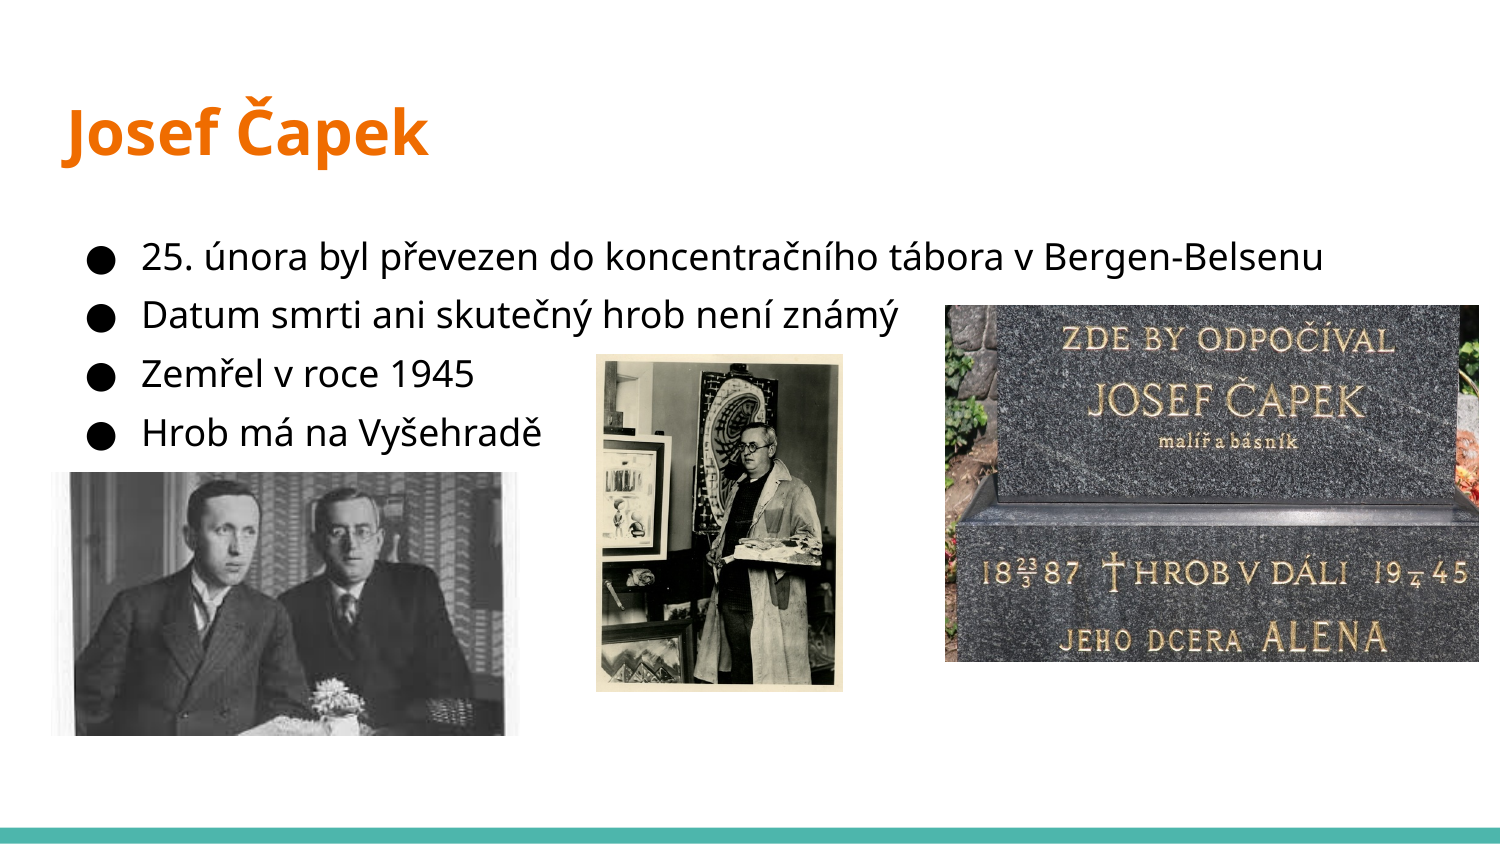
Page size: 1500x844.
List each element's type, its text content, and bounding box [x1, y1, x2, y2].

list 25. února byl převezen do koncentračního tábora v Bergen-Belsenu Datum smrti ani skutečný hrob není známý Zemřel v roce 1945 Hrob má na Vyšehradě [51, 207, 1449, 750]
title Josef Čapek [51, 72, 1449, 189]
picture [944, 305, 1480, 662]
picture [50, 472, 521, 736]
picture [596, 353, 843, 692]
